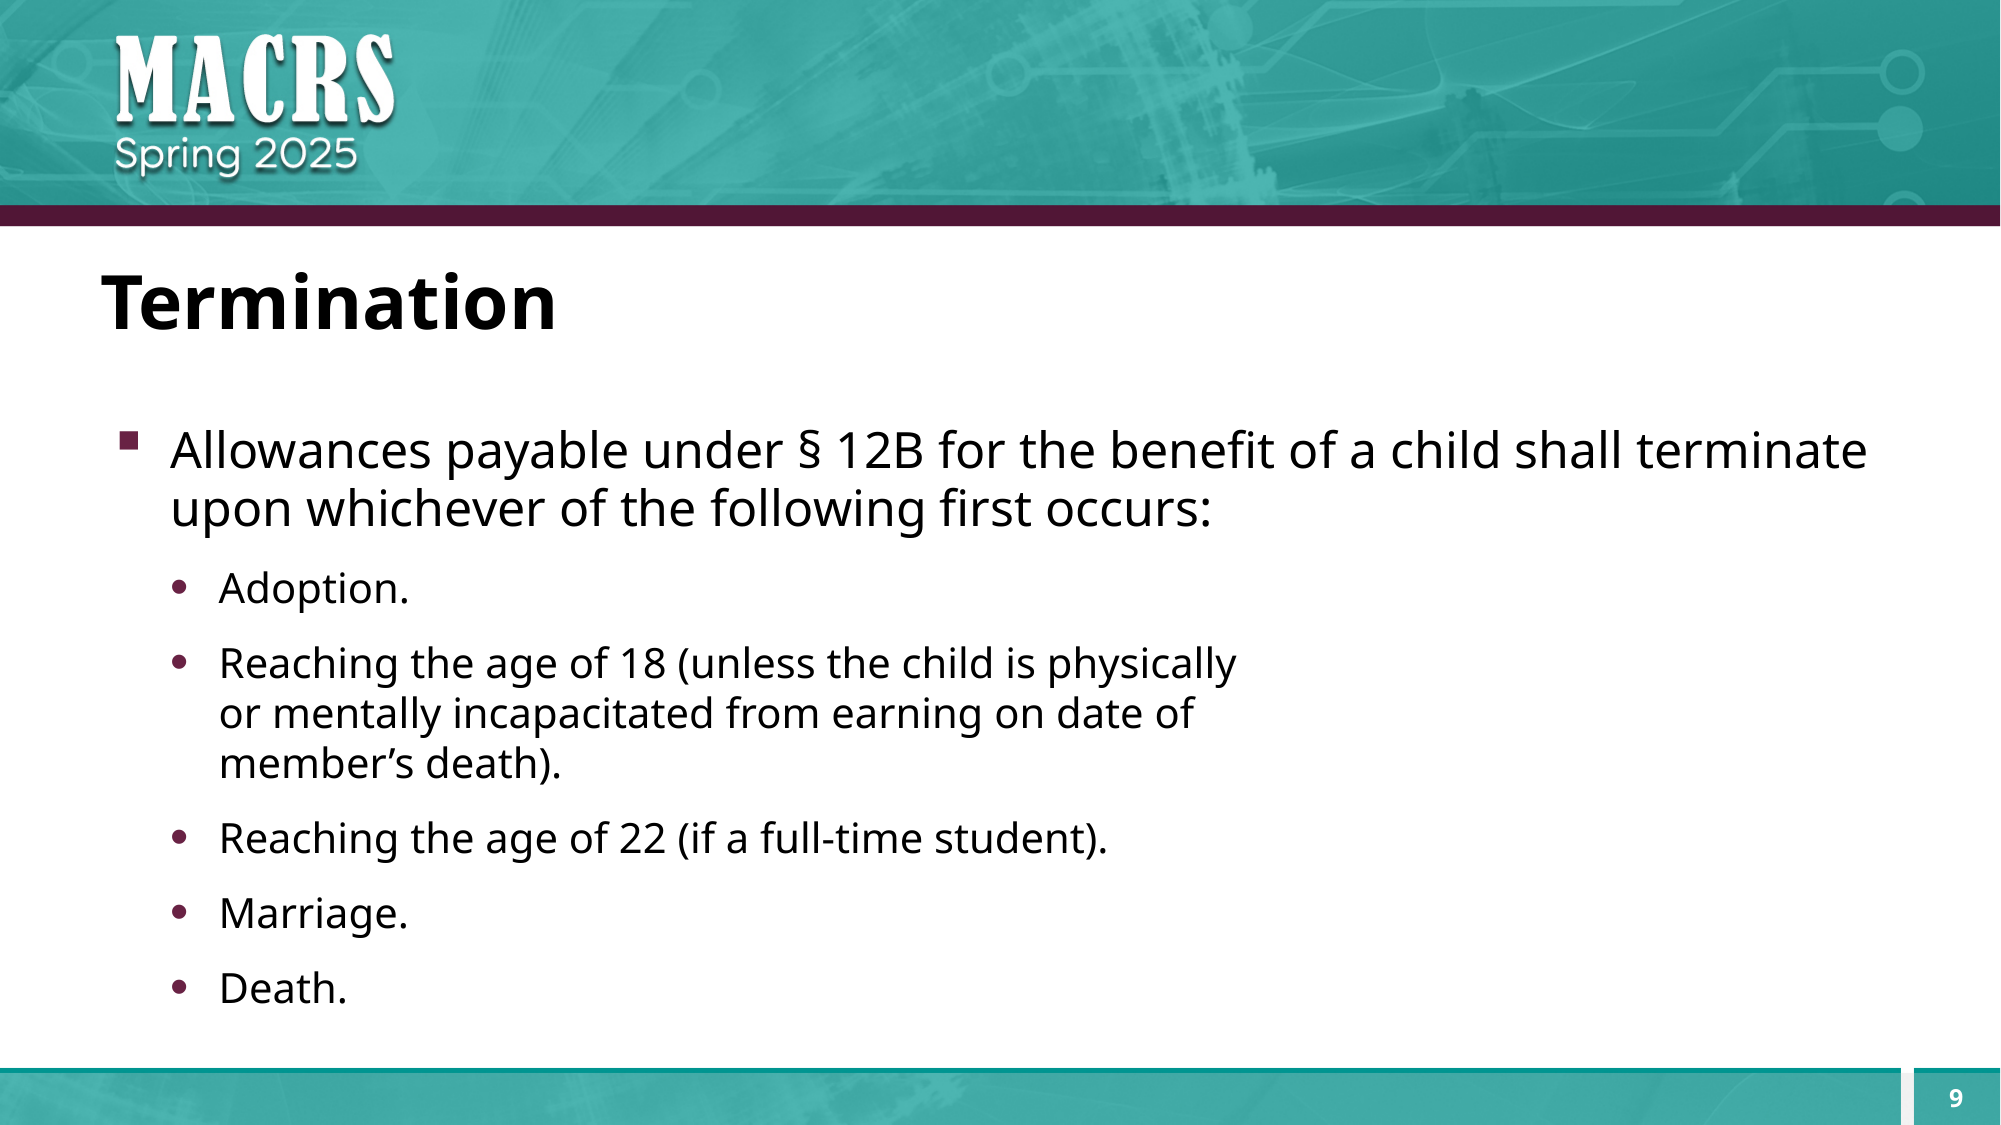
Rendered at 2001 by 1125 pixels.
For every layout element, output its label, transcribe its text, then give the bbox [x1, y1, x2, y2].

title Termination [100, 224, 1900, 375]
list Allowances payable under § 12B for the benefit of a child shall terminate upon whichever of the following first occurs: Adoption. Reaching the age of 18 (unless the child is physically or mentally incapacitated from earning on date of member’s death). Reaching the age of 22 (if a full-time student). Marriage. Death. [99, 412, 1900, 1050]
picture [0, 0, 2001, 1125]
slide_number 9 [1912, 1074, 2000, 1125]
